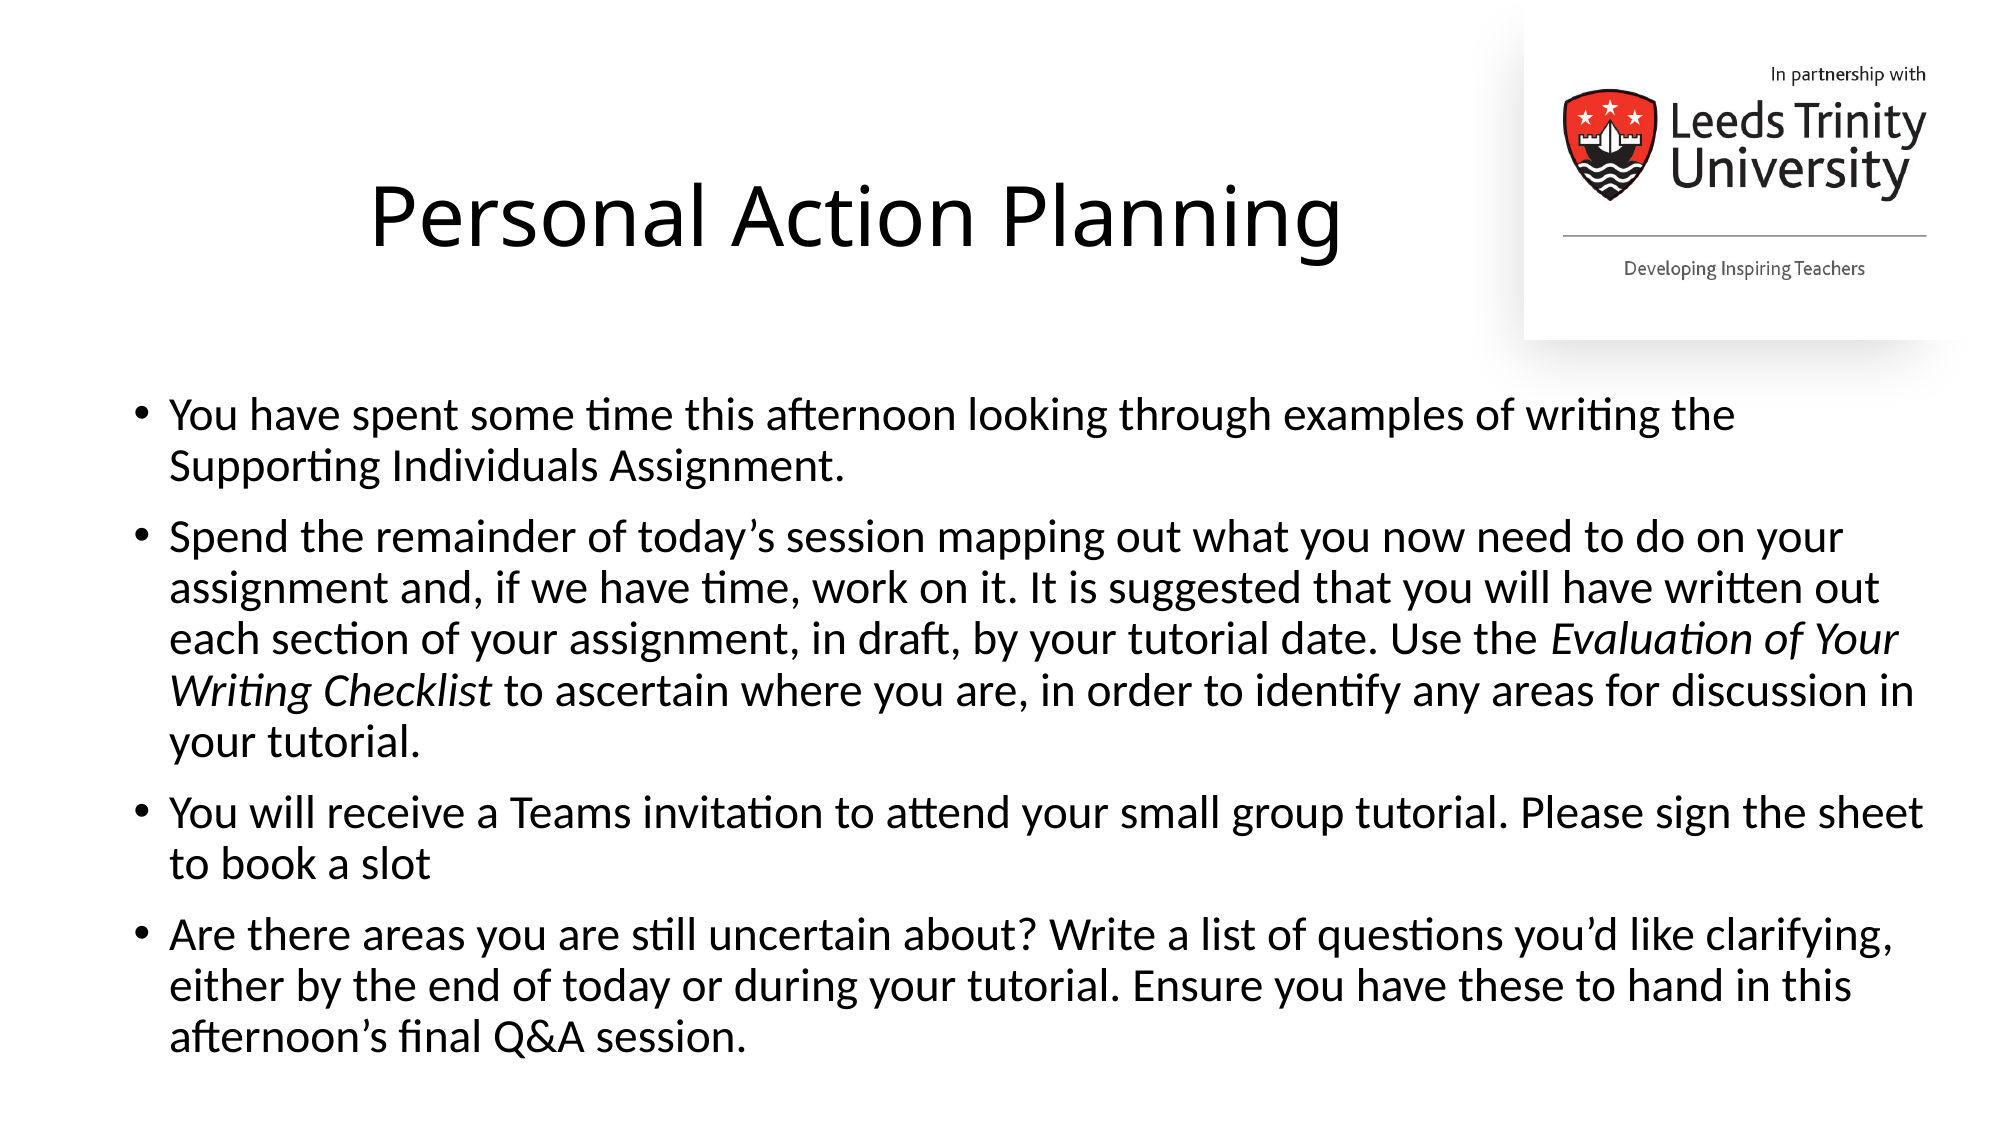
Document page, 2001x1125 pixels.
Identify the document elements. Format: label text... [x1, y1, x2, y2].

list You have spent some time this afternoon looking through examples of writing the Supporting Individuals Assignment. Spend the remainder of today’s session mapping out what you now need to do on your assignment and, if we have time, work on it. It is suggested that you will have written out each section of your assignment, in draft, by your tutorial date. Use the Evaluation of Your Writing Checklist to ascertain where you are, in order to identify any areas for discussion in your tutorial. You will receive a Teams invitation to attend your small group tutorial. Please sign the sheet to book a slot Are there areas you are still uncertain about? Write a list of questions you’d like clarifying, either by the end of today or during your tutorial. Ensure you have these to hand in this afternoon’s final Q&A session. [118, 314, 1966, 1078]
picture [1523, 0, 1966, 340]
title Personal Action Planning [176, 69, 1502, 314]
